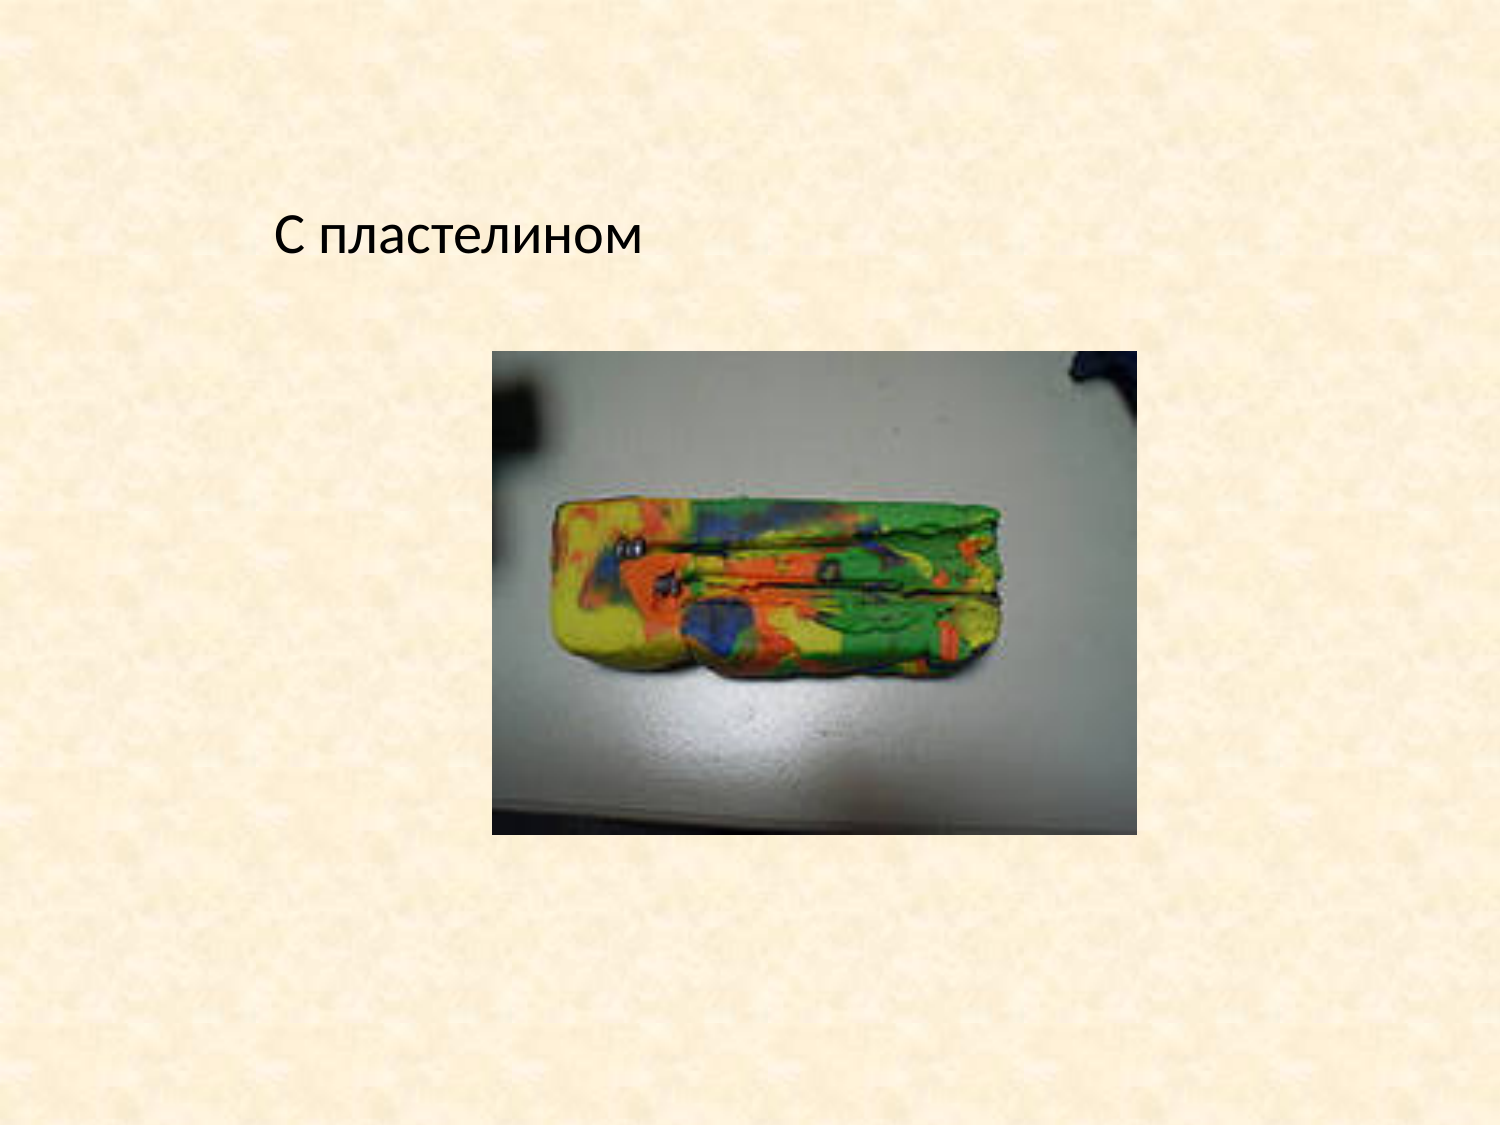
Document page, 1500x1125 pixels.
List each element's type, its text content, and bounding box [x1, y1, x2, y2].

picture [0, 0, 1500, 1125]
text_box С пластелином [259, 187, 673, 273]
